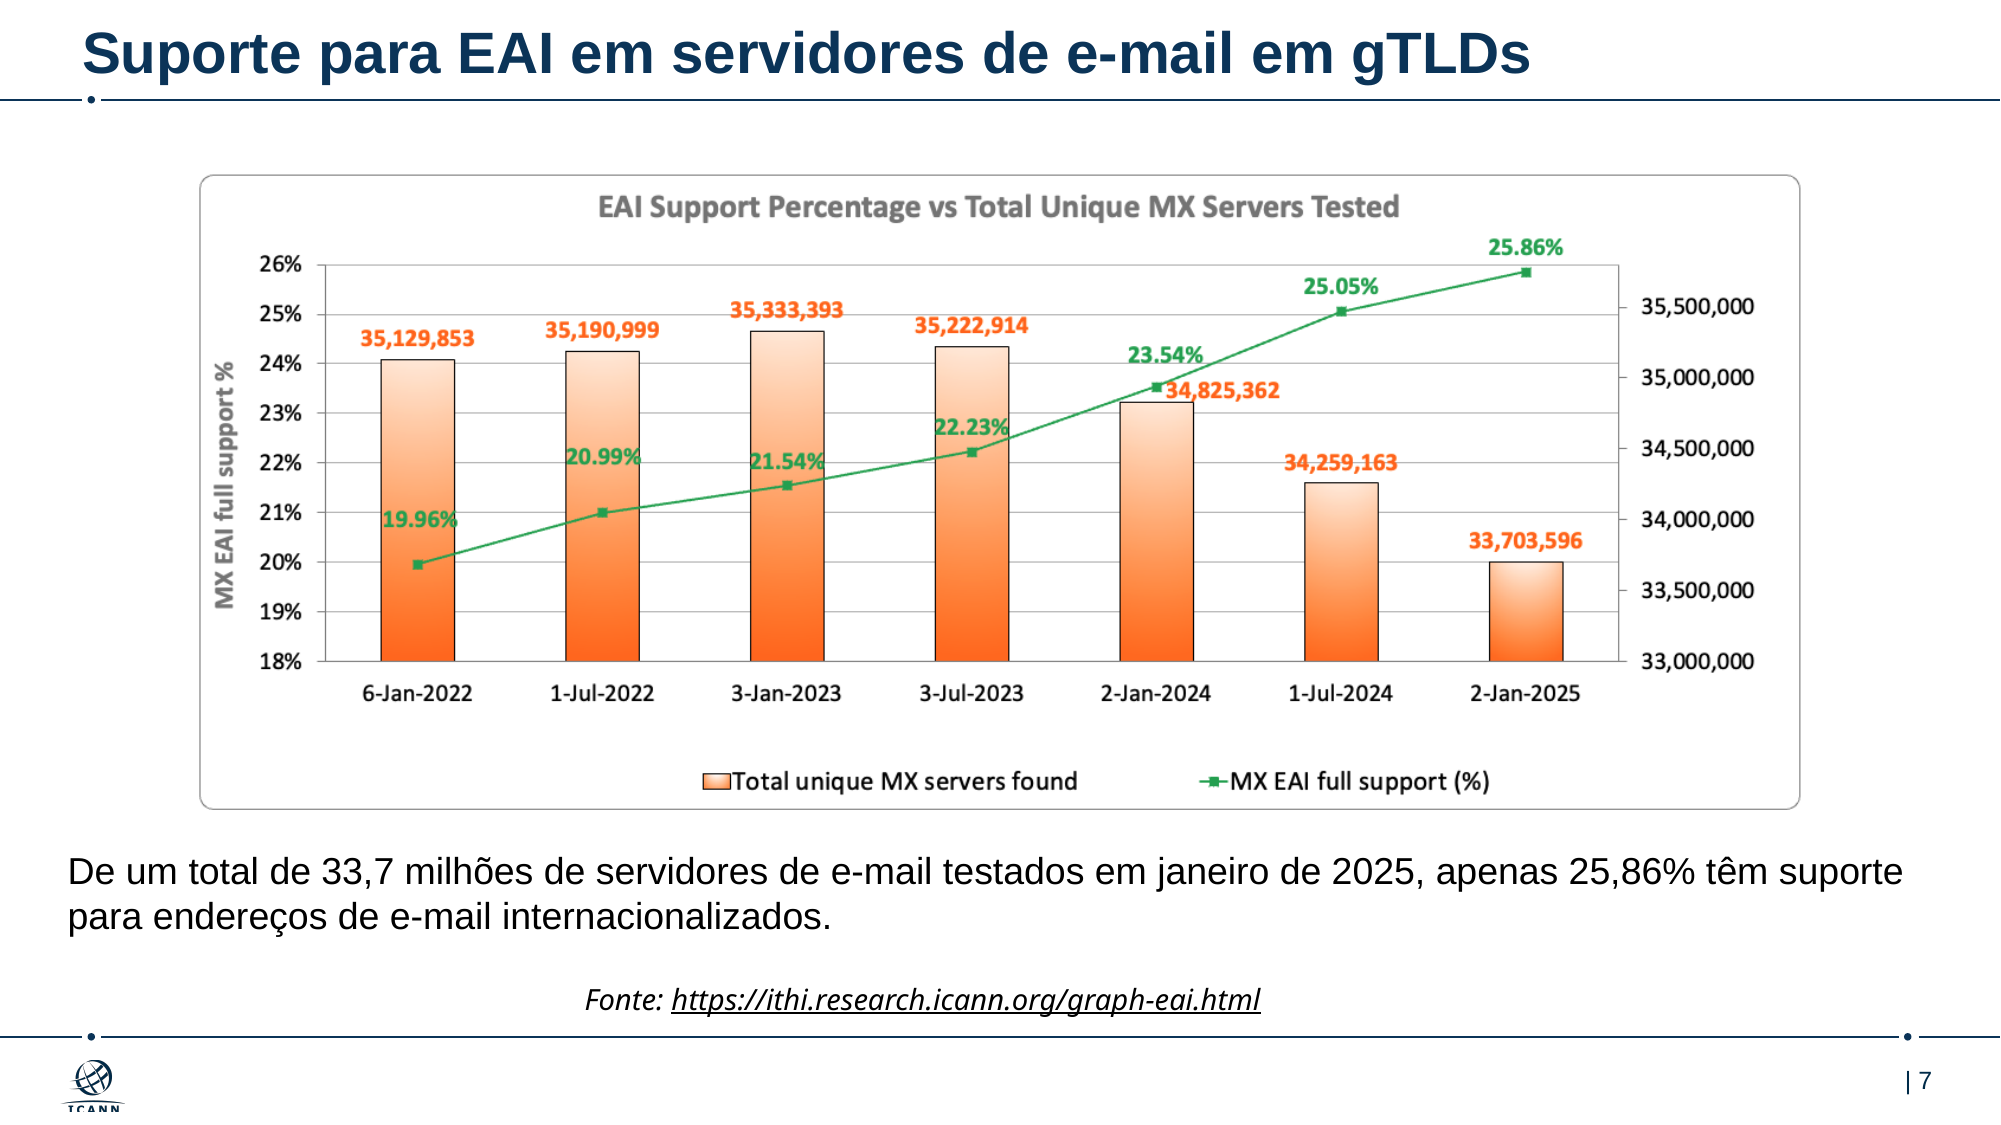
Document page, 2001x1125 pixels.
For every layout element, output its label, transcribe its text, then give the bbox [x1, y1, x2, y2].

picture [60, 1060, 125, 1112]
title Suporte para EAI em servidores de e-mail em gTLDs [82, 7, 1835, 82]
text_box Fonte: https://ithi.research.icann.org/graph-eai.html [569, 973, 1347, 1029]
picture [190, 164, 1810, 823]
text_box De um total de 33,7 milhões de servidores de e-mail testados em janeiro de 2025, apenas 25,86% têm suporte para endereços de e-mail internacionalizados. [52, 839, 1941, 974]
